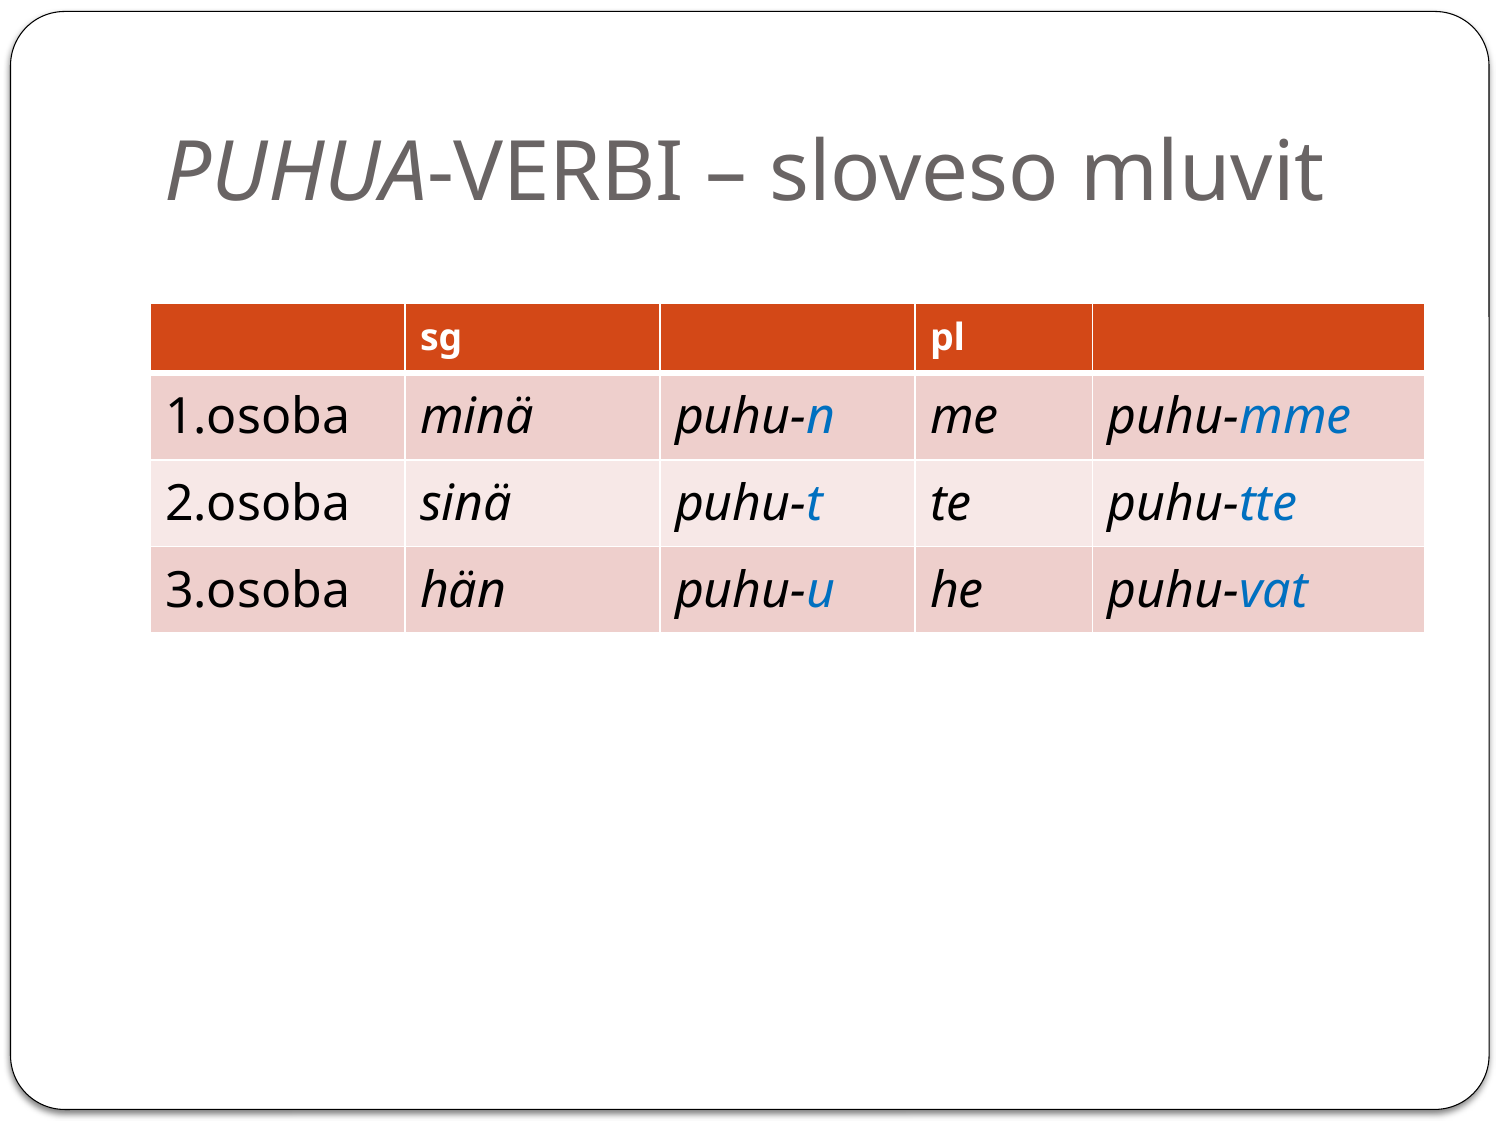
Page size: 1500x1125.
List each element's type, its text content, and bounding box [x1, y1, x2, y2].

table_cell puhu-tte [1093, 461, 1424, 546]
table_cell puhu-vat [1093, 547, 1424, 632]
table_header [151, 304, 404, 370]
table_cell 3.osoba [151, 547, 404, 632]
table_header [661, 304, 914, 370]
table_cell 2.osoba [151, 461, 404, 546]
table_header [1093, 304, 1424, 370]
table_cell hän [406, 547, 659, 632]
table_header pl [916, 304, 1092, 370]
table_cell puhu-mme [1093, 376, 1424, 459]
table_cell me [916, 376, 1092, 459]
table_cell te [916, 461, 1092, 546]
title PUHUA-VERBI – sloveso mluvit [150, 45, 1425, 233]
table_header sg [406, 304, 659, 370]
table_cell puhu-t [661, 461, 914, 546]
table_cell puhu-n [661, 376, 914, 459]
table_cell 1.osoba [151, 376, 404, 459]
table_cell he [916, 547, 1092, 632]
table_cell sinä [406, 461, 659, 546]
table_cell puhu-u [661, 547, 914, 632]
table_cell minä [406, 376, 659, 459]
